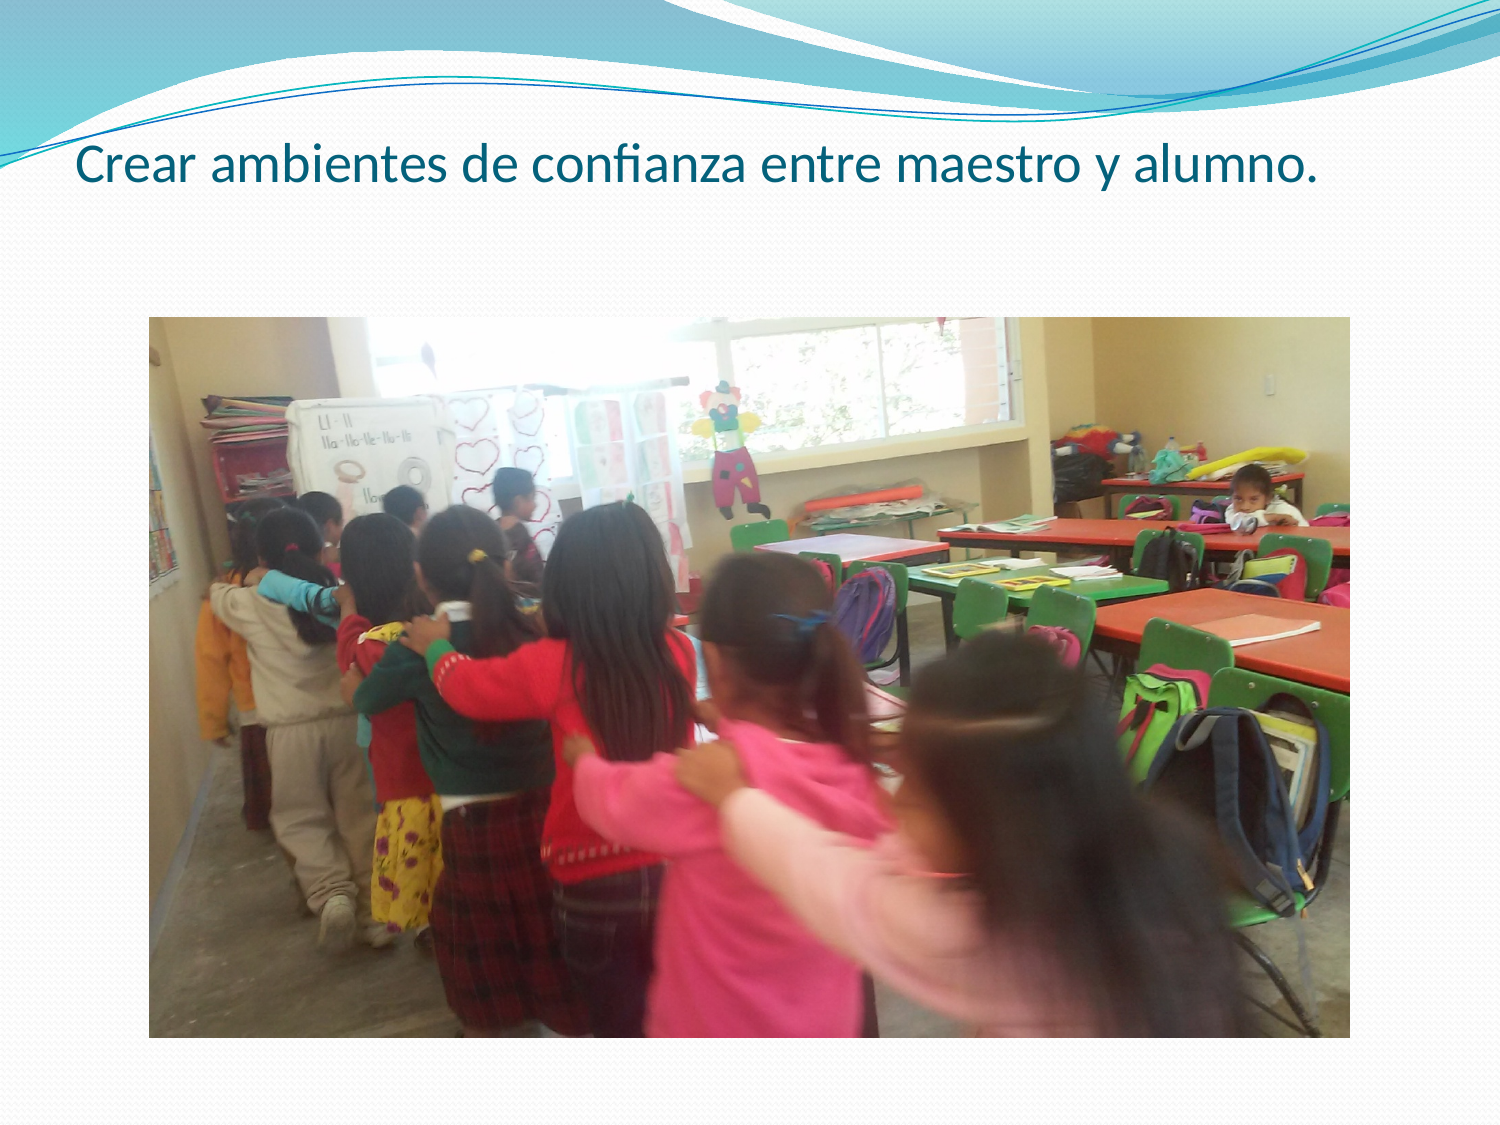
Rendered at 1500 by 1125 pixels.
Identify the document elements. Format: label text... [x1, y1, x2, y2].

title Crear ambientes de confianza entre maestro y alumno. [75, 115, 1425, 303]
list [149, 317, 1351, 1038]
